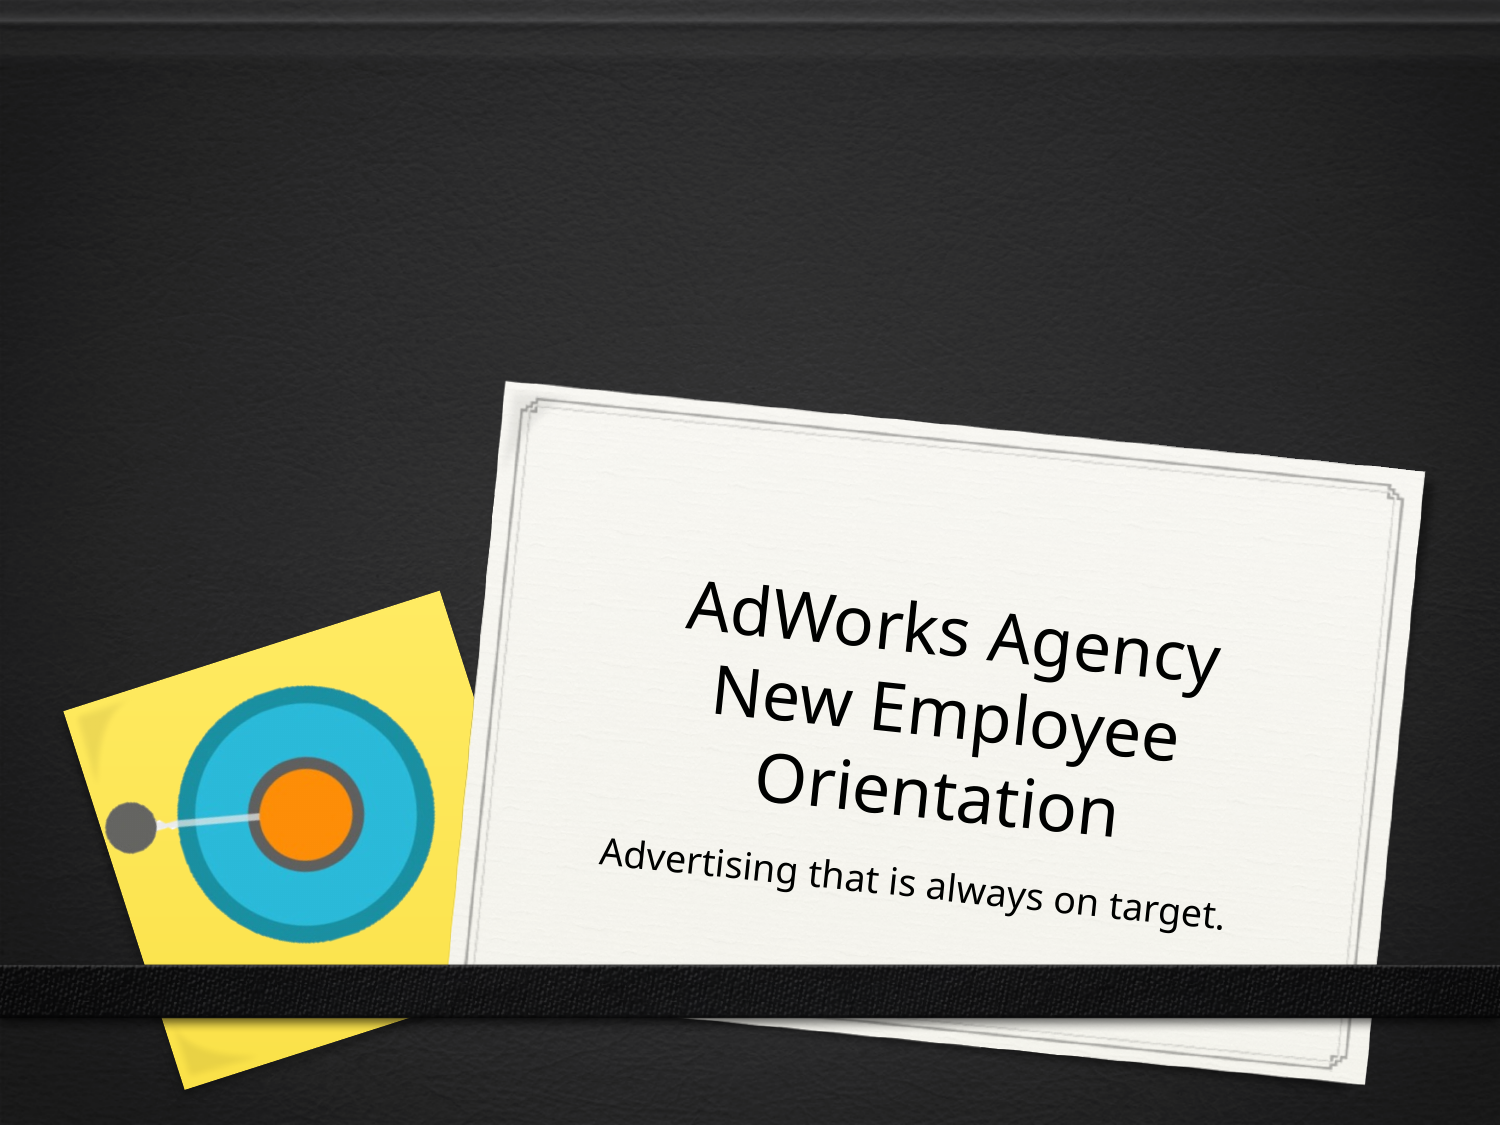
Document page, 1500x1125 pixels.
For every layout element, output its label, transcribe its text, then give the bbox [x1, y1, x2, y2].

picture [0, 379, 1500, 1102]
title AdWorks Agency New Employee Orientation [537, 537, 1356, 882]
subtitle Advertising that is always on target. [525, 812, 1301, 963]
